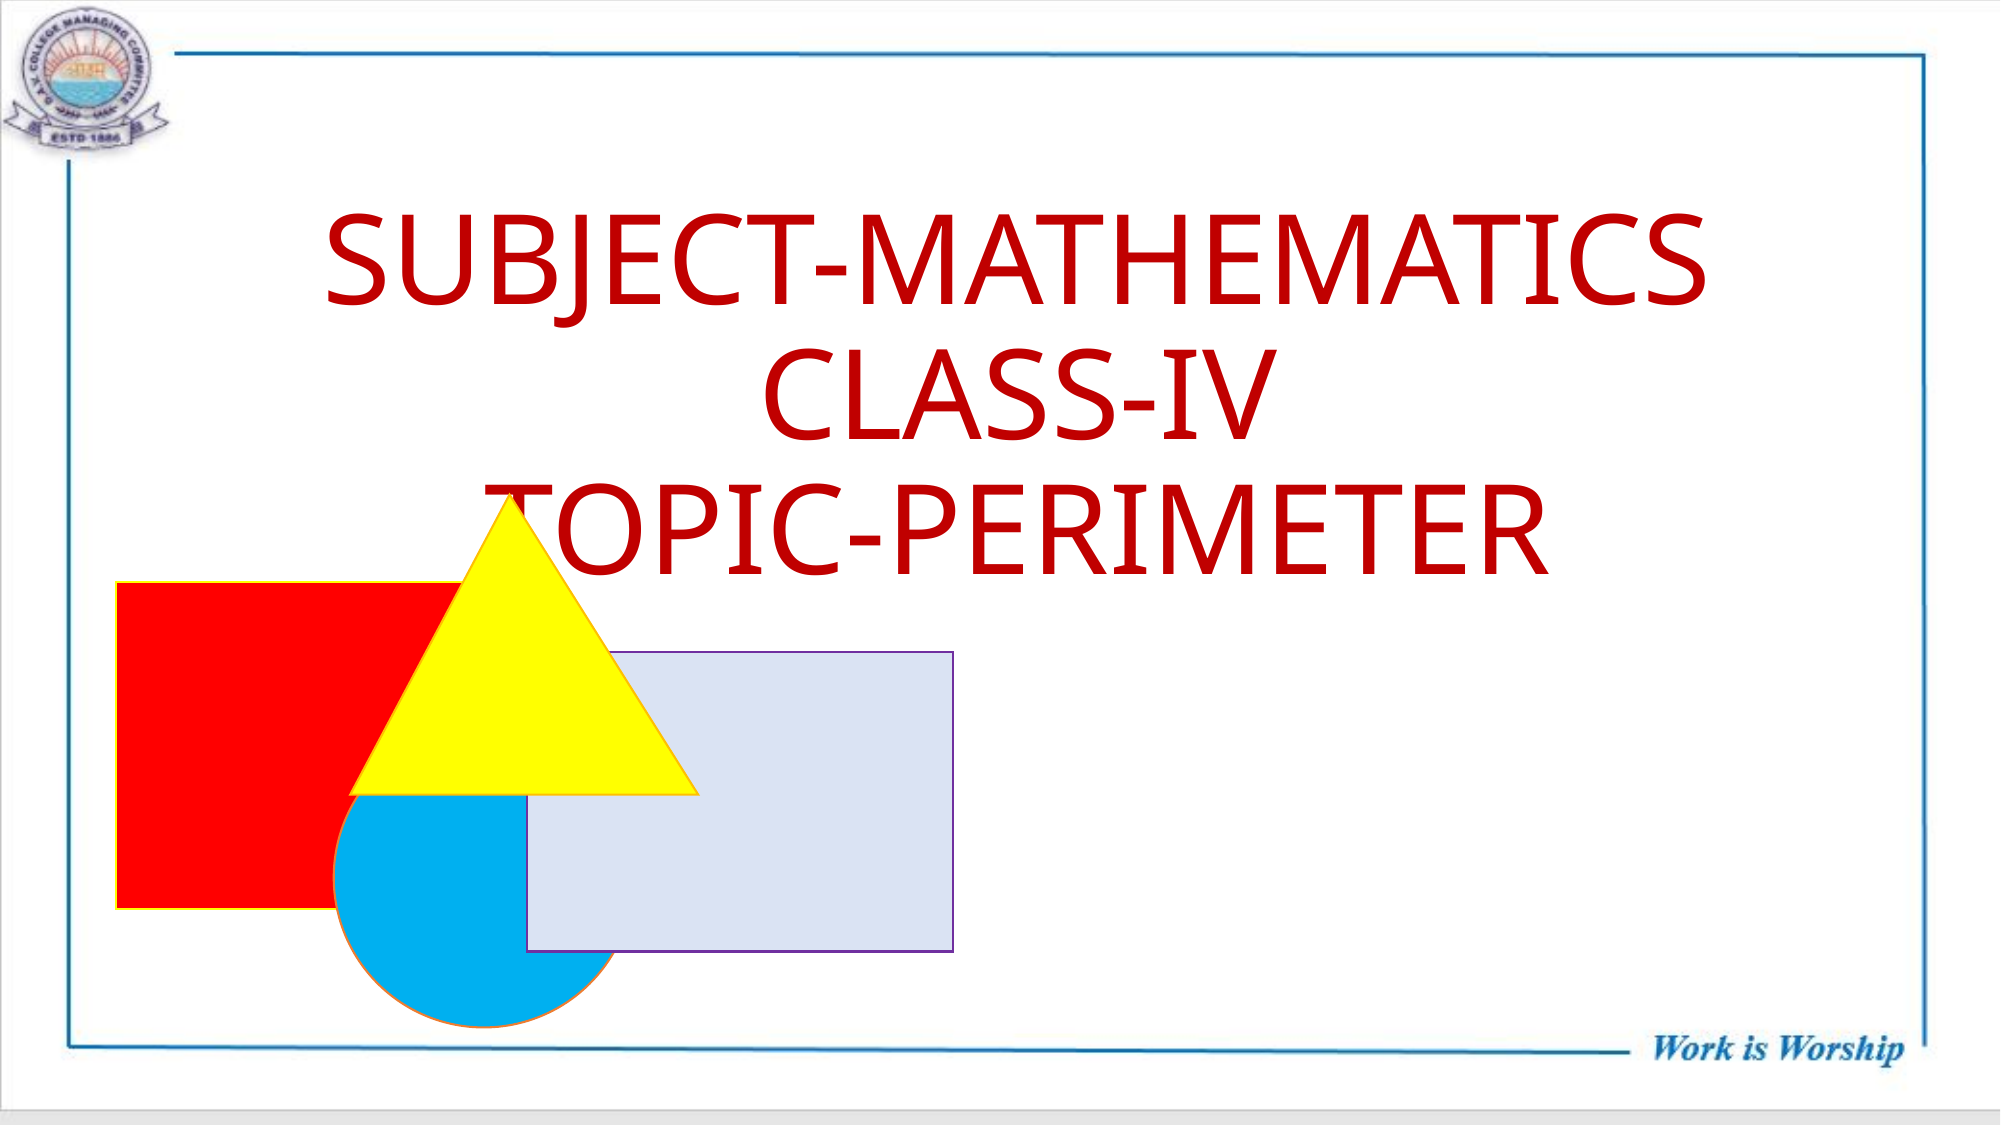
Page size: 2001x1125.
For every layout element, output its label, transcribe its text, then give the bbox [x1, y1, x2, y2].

picture [0, 0, 2001, 1125]
text_box [332, 796, 615, 1029]
text_box [526, 651, 954, 953]
text_box [115, 581, 461, 910]
title SUBJECT-MATHEMATICS CLASS-IV TOPIC-PERIMETER [289, 186, 1747, 610]
text_box [348, 492, 701, 796]
